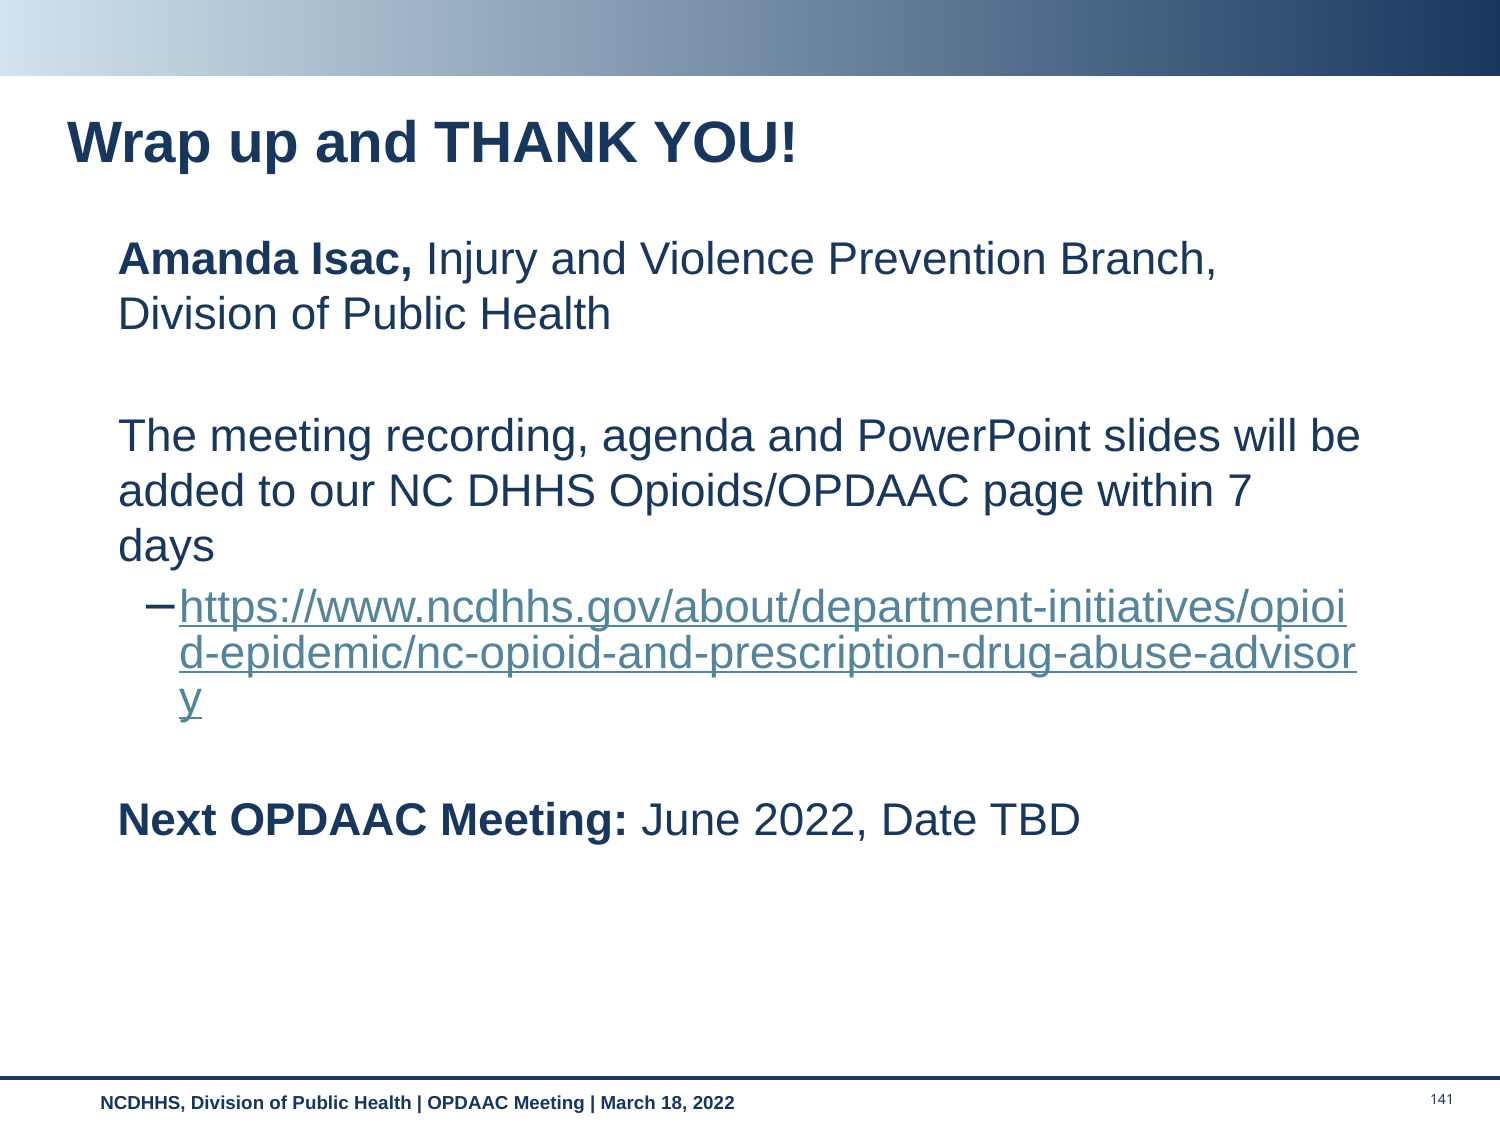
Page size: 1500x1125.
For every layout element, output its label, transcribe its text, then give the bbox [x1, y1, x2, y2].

list Amanda Isac, Injury and Violence Prevention Branch, Division of Public Health The meeting recording, agenda and PowerPoint slides will be added to our NC DHHS Opioids/OPDAAC page within 7 days https://www.ncdhhs.gov/about/department-initiatives/opioid-epidemic/nc-opioid-and-prescription-drug-abuse-advisory Next OPDAAC Meeting: June 2022, Date TBD [83, 221, 1378, 1123]
title Wrap up and THANK YOU! [52, 104, 1400, 196]
